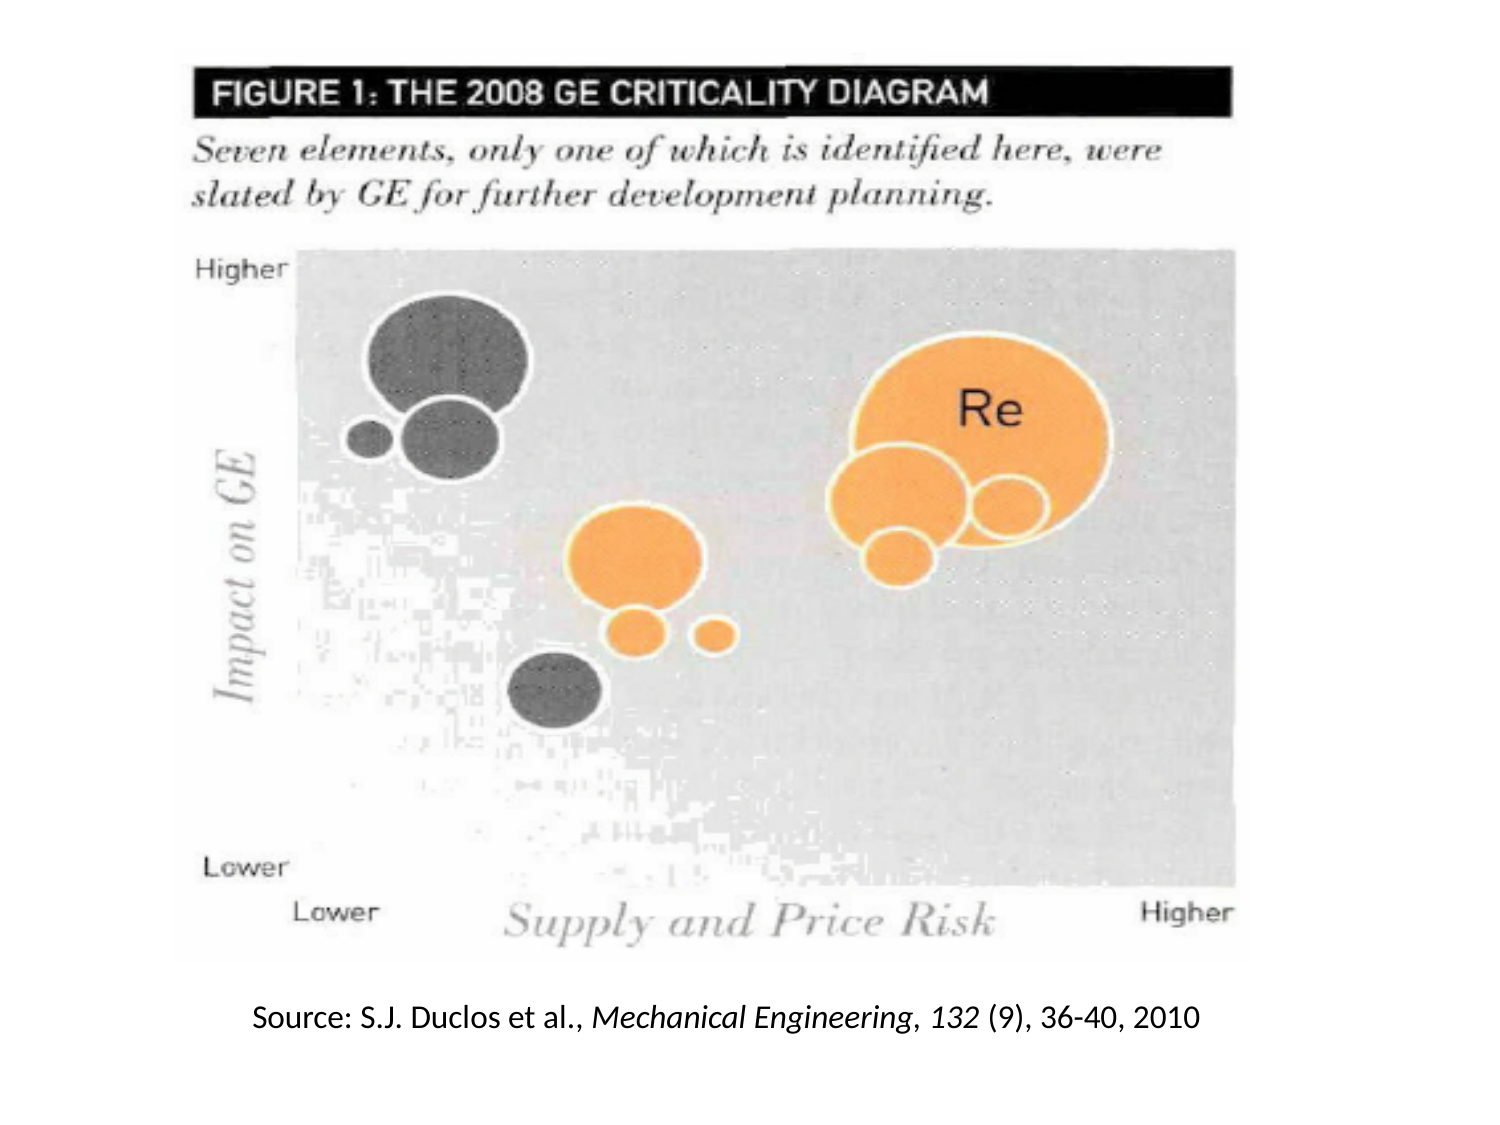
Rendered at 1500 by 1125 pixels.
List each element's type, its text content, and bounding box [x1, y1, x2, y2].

text_box Source: S.J. Duclos et al., Mechanical Engineering, 132 (9), 36-40, 2010 [237, 987, 1342, 1043]
picture [174, 49, 1251, 963]
